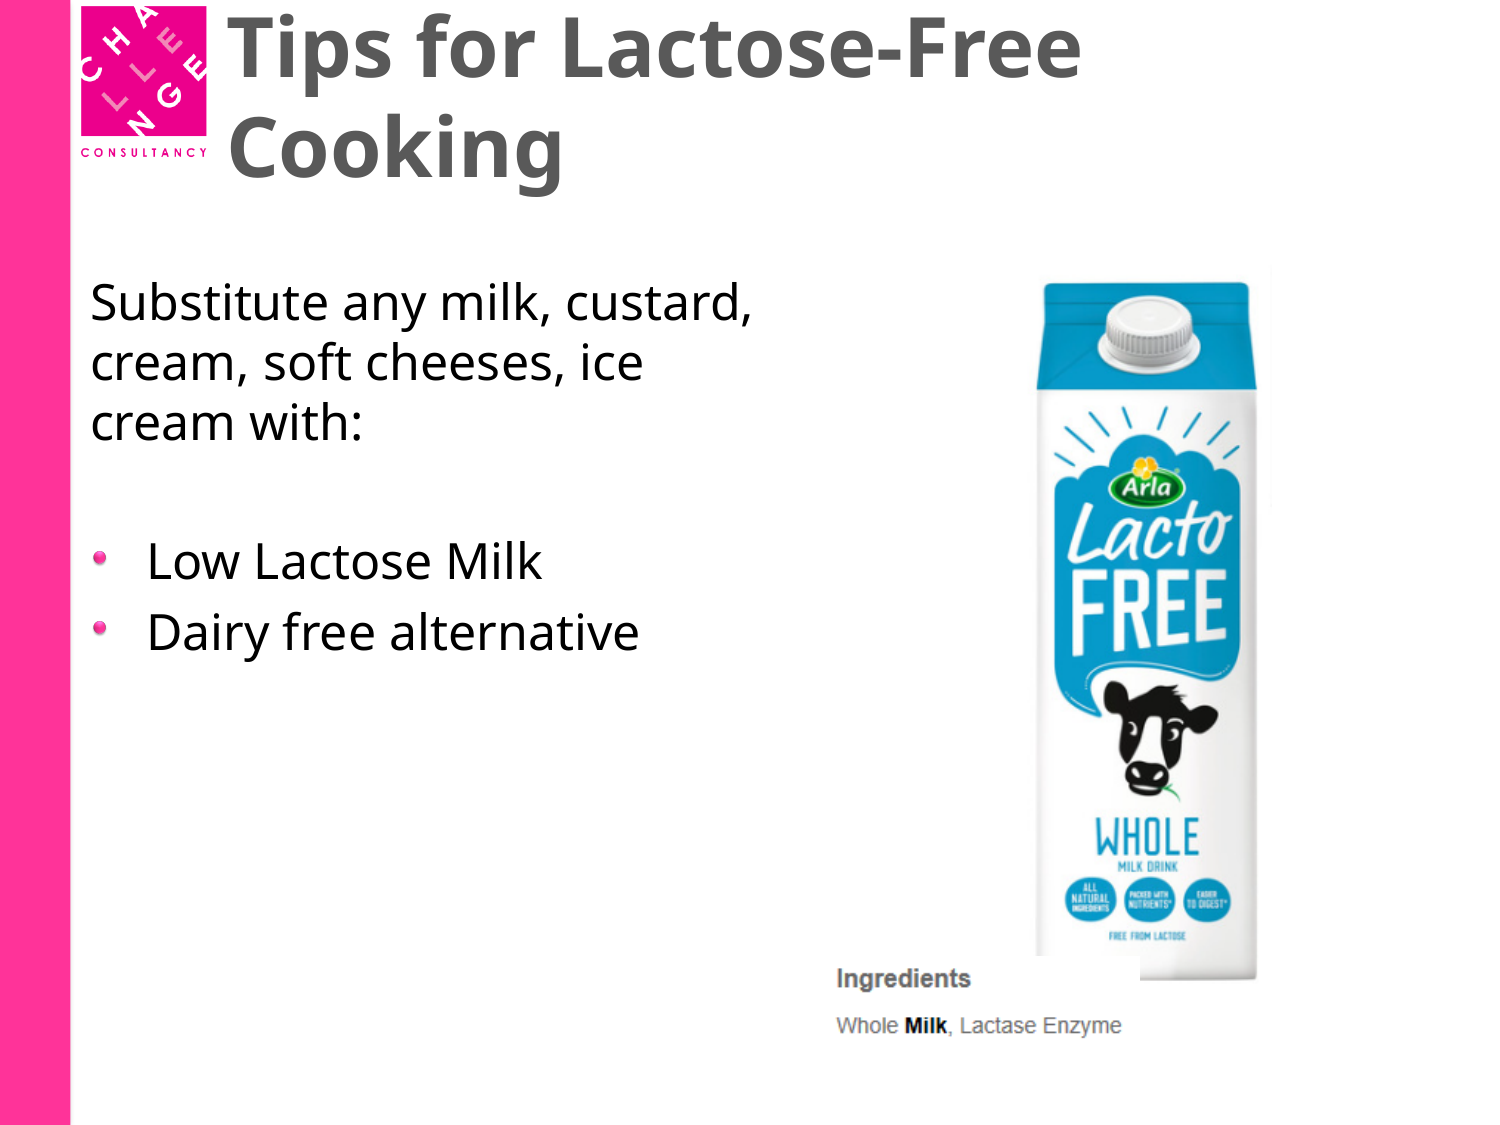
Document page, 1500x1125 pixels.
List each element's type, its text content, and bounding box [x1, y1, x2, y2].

picture [828, 956, 1141, 1054]
picture [90, 619, 109, 641]
title Tips for Lactose-Free Cooking [210, 0, 1448, 188]
picture [76, 0, 210, 166]
list Substitute any milk, custard, cream, soft cheeses, ice cream with: Low Lactose Milk Dairy free alternative [74, 262, 774, 1006]
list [1009, 262, 1272, 1006]
picture [90, 549, 109, 571]
